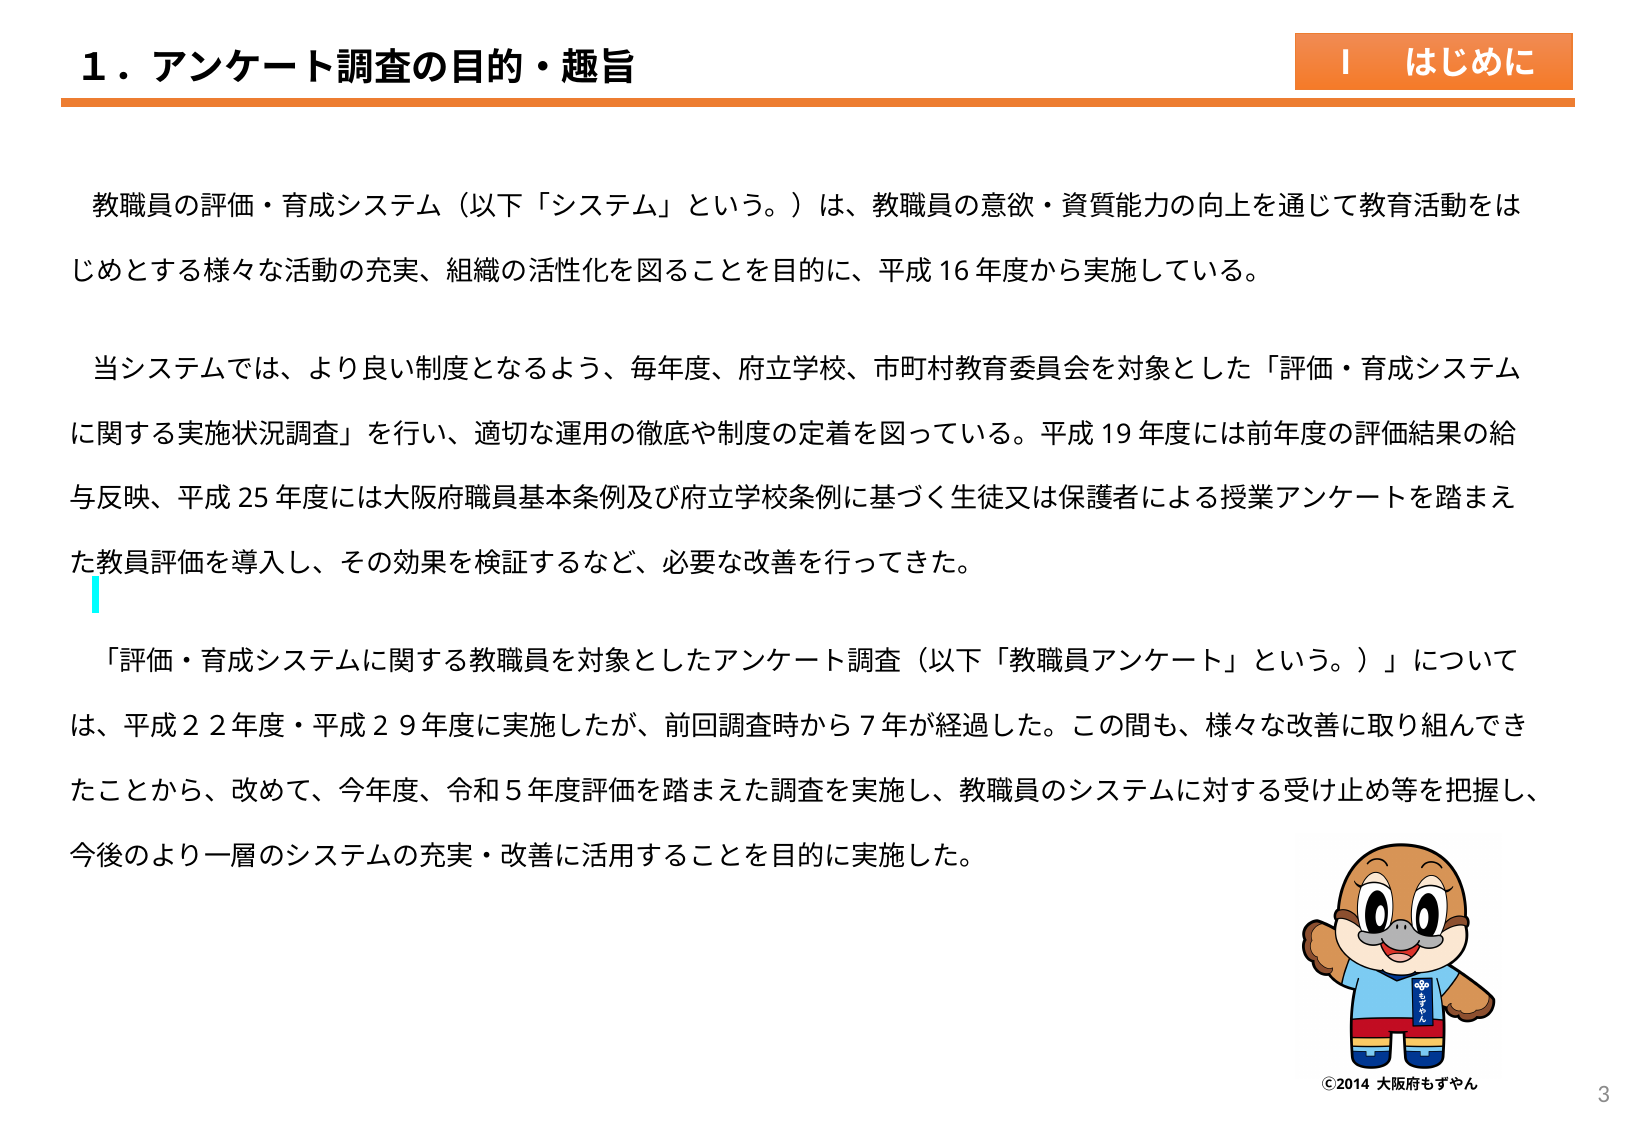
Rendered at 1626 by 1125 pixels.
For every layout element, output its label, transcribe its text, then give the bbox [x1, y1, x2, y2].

picture [1295, 833, 1502, 1079]
title １．アンケート調査の目的・趣旨 [60, 30, 1316, 98]
slide_number 2 [1259, 1062, 1625, 1123]
text_box Ⅰ はじめに [1295, 33, 1573, 90]
text_box 教職員の評価・育成システム（以下「システム」という。）は、教職員の意欲・資質能力の向上を通じて教育活動をはじめとする様々な活動の充実、組織の活性化を図ることを目的に、平成16年度から実施している。 当システムでは、より良い制度となるよう、毎年度、府立学校、市町村教育委員会を対象とした「評価・育成システムに関する実施状況調査」を行い、適切な運用の徹底や制度の定着を図っている。平成19年度には前年度の評価結果の給与反映、平成25年度には大阪府職員基本条例及び府立学校条例に基づく生徒又は保護者による授業アンケートを踏まえた教員評価を導入し、その効果を検証するなど、必要な改善を行ってきた。 「評価・育成システムに関する教職員を対象としたアンケート調査（以下「教職員アンケート」という。）」については、平成２２年度・平成2９年度に実施したが、前回調査時から7年が経過した。この間も、様々な改善に取り組んできたことから、改めて、今年度、令和５年度評価を踏まえた調査を実施し、教職員のシステムに対する受け止め等を把握し、今後のより一層のシステムの充実・改善に活用することを目的に実施した。 [0, 148, 1544, 906]
